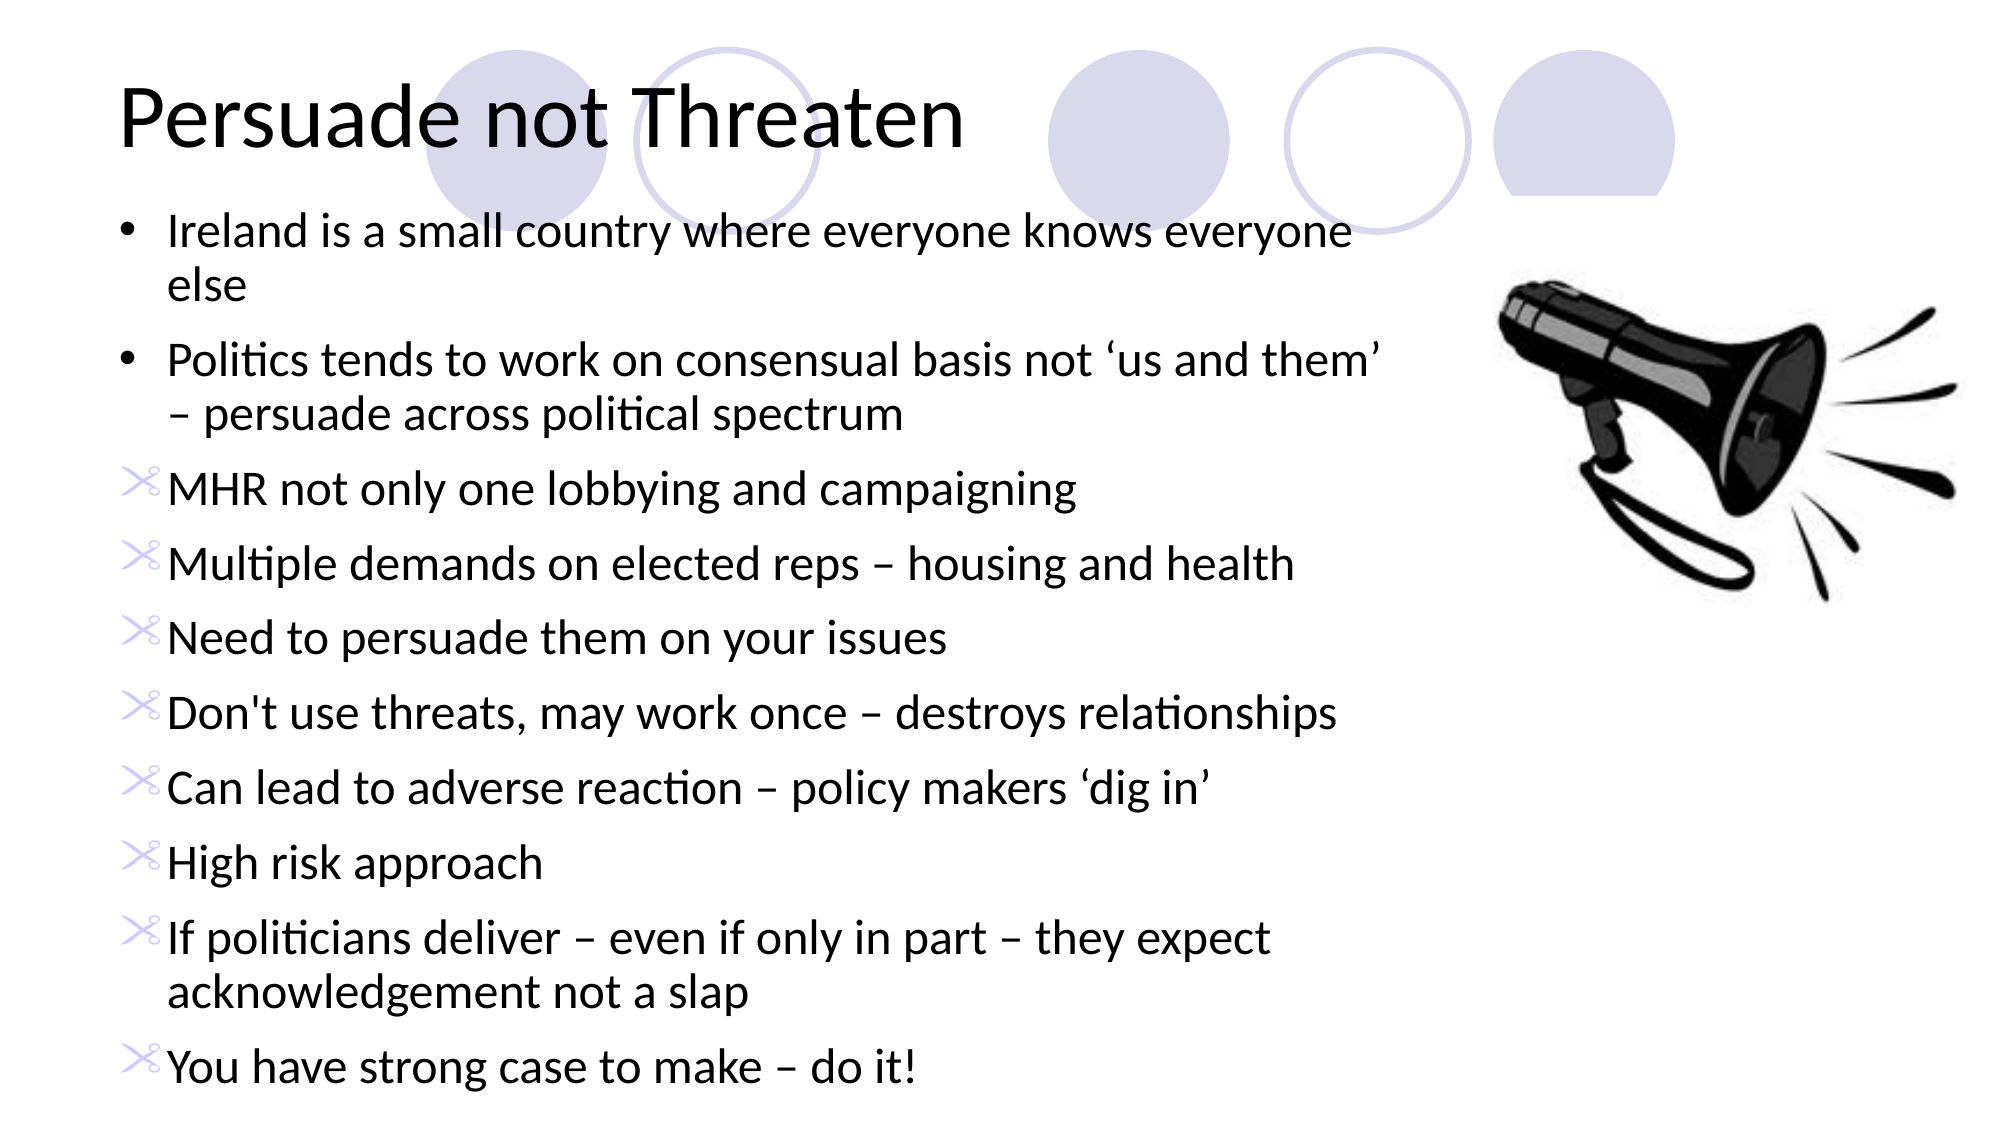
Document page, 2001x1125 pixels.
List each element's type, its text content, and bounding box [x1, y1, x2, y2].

picture [1493, 196, 1966, 669]
list Ireland is a small country where everyone knows everyone else Politics tends to work on consensual basis not ‘us and them’ – persuade across political spectrum MHR not only one lobbying and campaigning Multiple demands on elected reps – housing and health Need to persuade them on your issues Don't use threats, may work once – destroys relationships Can lead to adverse reaction – policy makers ‘dig in’ High risk approach If politicians deliver – even if only in part – they expect acknowledgement not a slap You have strong case to make – do it! [104, 196, 1420, 1102]
title Persuade not Threaten [104, 45, 1675, 173]
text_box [425, 49, 1675, 232]
